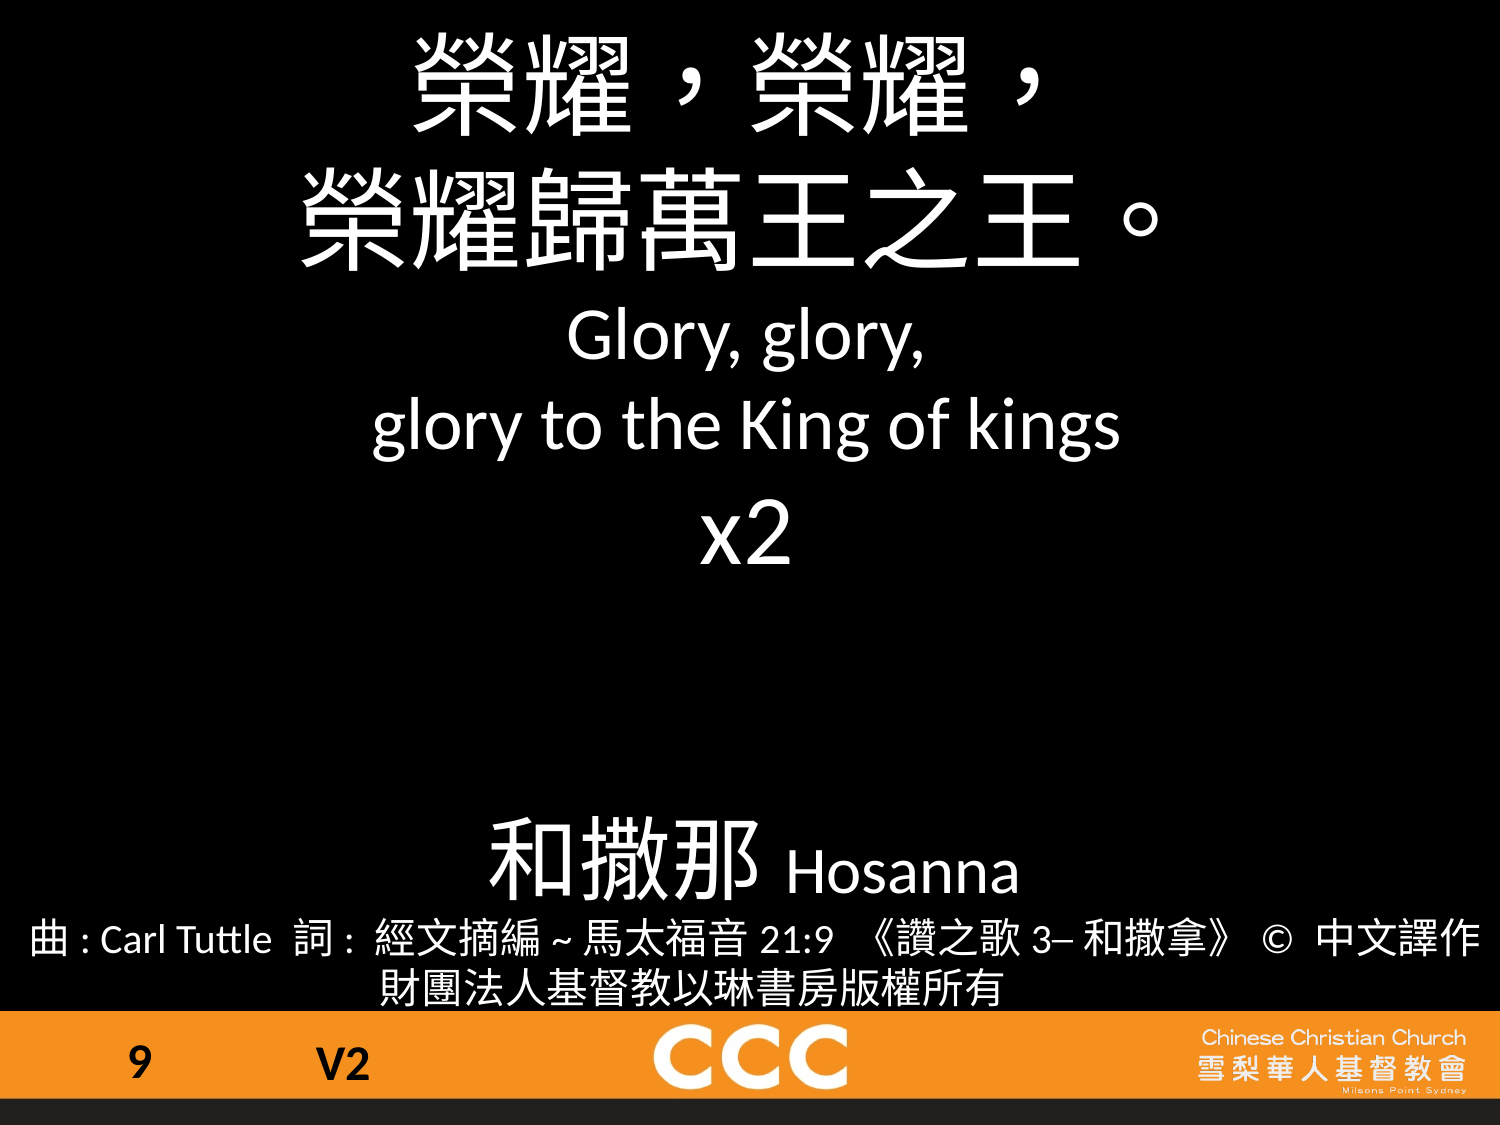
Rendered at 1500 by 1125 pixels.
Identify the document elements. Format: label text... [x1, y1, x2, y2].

slide_number 9 [112, 1020, 215, 1094]
picture [0, 1011, 4, 1125]
text_box 和撒那Hosanna 曲: Carl Tuttle 詞: 經文摘編~馬太福音21:9 《讚之歌3─和撒拿》© 中文譯作 財團法人基督教以琳書房版權所有 [4, 794, 1500, 1125]
text_box 榮耀，榮耀， 榮耀歸萬王之王。 Glory, glory, glory to the King of kings x2 [0, 7, 1495, 592]
text_box V2 [301, 1023, 431, 1099]
